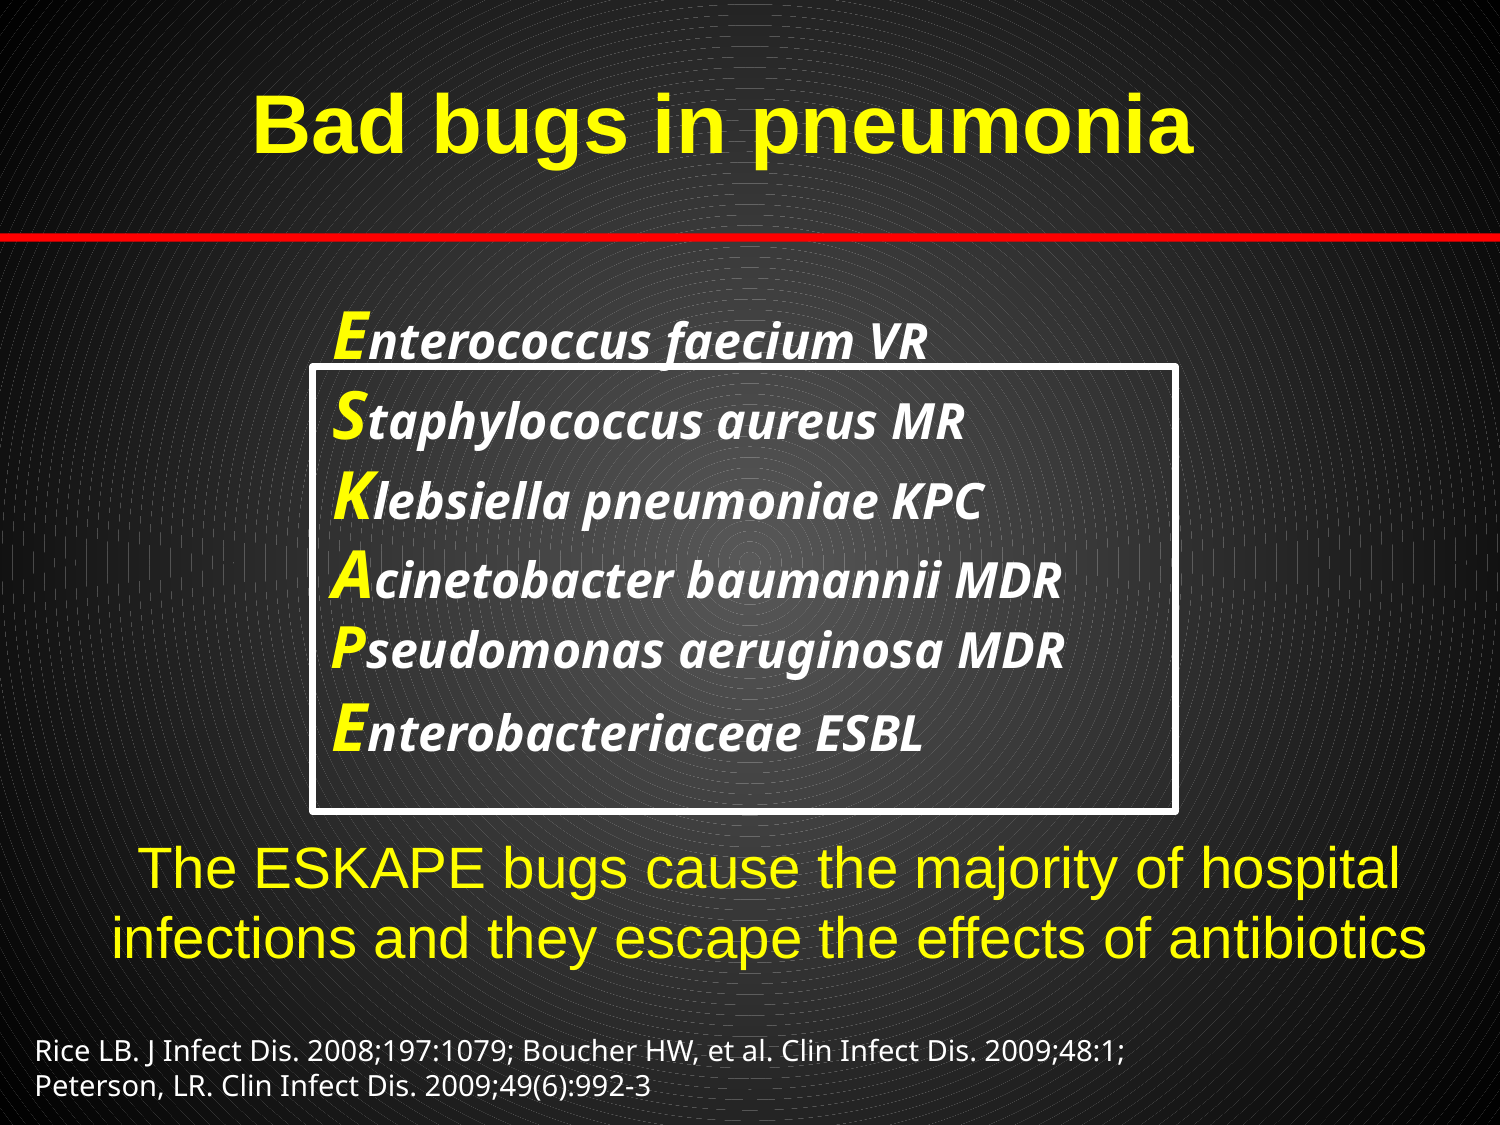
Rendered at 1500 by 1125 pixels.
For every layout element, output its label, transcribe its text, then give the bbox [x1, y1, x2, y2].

text_box The ESKAPE bugs cause the majority of hospital infections and they escape the effects of antibiotics [53, 822, 1488, 978]
text_box Rice LB. J Infect Dis. 2008;197:1079; Boucher HW, et al. Clin Infect Dis. 2009;48:1; Peterson, LR. Clin Infect Dis. 2009;49(6):992-3 [19, 1024, 1306, 1110]
text_box Enterococcus faecium VR Staphylococcus aureus MR Klebsiella pneumoniae KPC Acinetobacter baumannii MDR [317, 285, 1216, 620]
title Bad bugs in pneumonia [41, 0, 1404, 179]
text_box [312, 366, 1176, 812]
